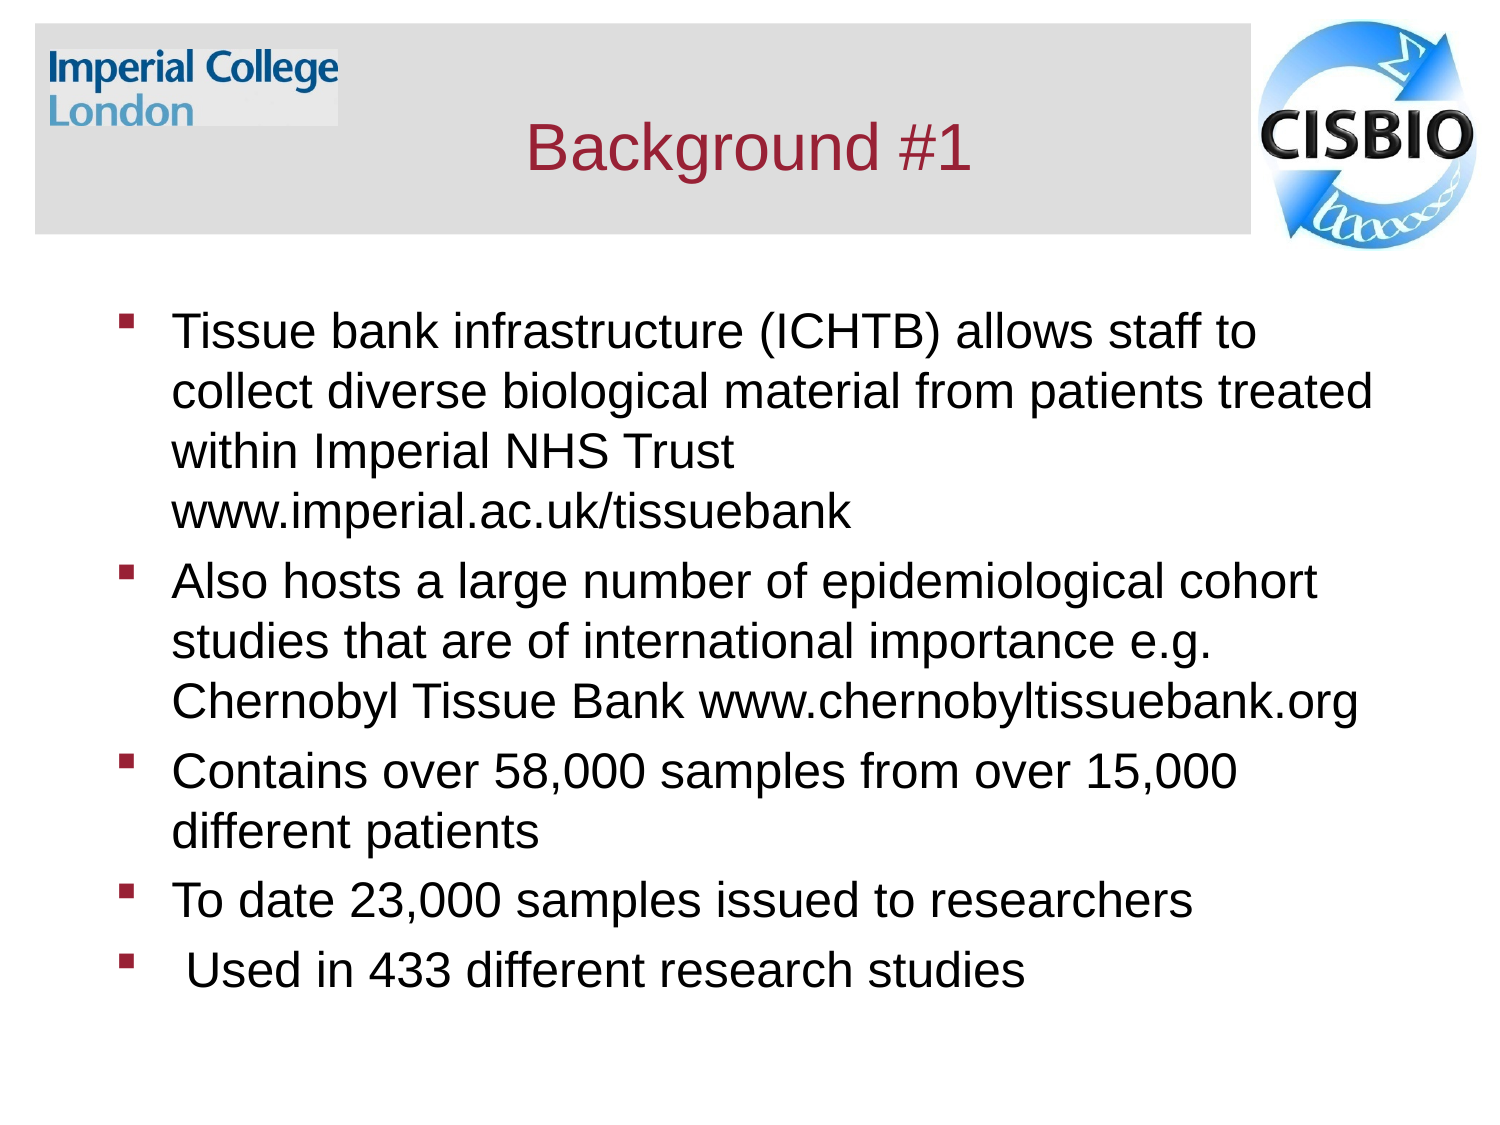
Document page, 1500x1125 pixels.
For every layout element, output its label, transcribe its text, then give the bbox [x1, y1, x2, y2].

title Background #1 [111, 49, 1246, 238]
picture [1251, 18, 1484, 252]
picture [50, 49, 111, 126]
list Tissue bank infrastructure (ICHTB) allows staff to collect diverse biological material from patients treated within Imperial NHS Trust www.imperial.ac.uk/tissuebank Also hosts a large number of epidemiological cohort studies that are of international importance e.g. Chernobyl Tissue Bank www.chernobyltissuebank.org Contains over 58,000 samples from over 15,000 different patients To date 23,000 samples issued to researchers Used in 433 different research studies [99, 290, 1424, 967]
